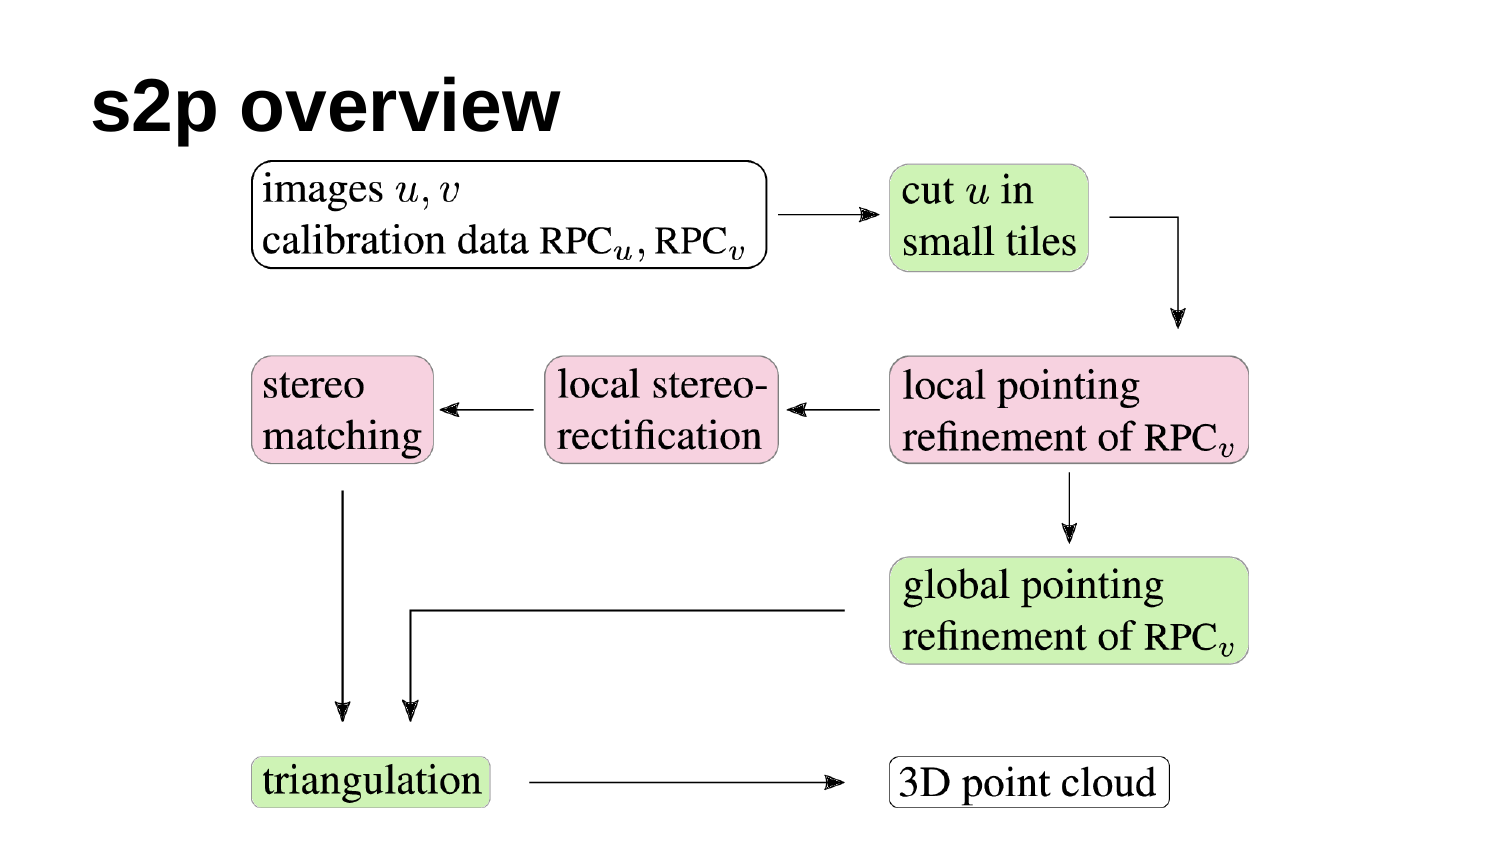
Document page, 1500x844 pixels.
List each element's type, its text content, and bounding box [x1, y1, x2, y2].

picture [251, 160, 1249, 809]
title s2p overview [75, 45, 1425, 162]
